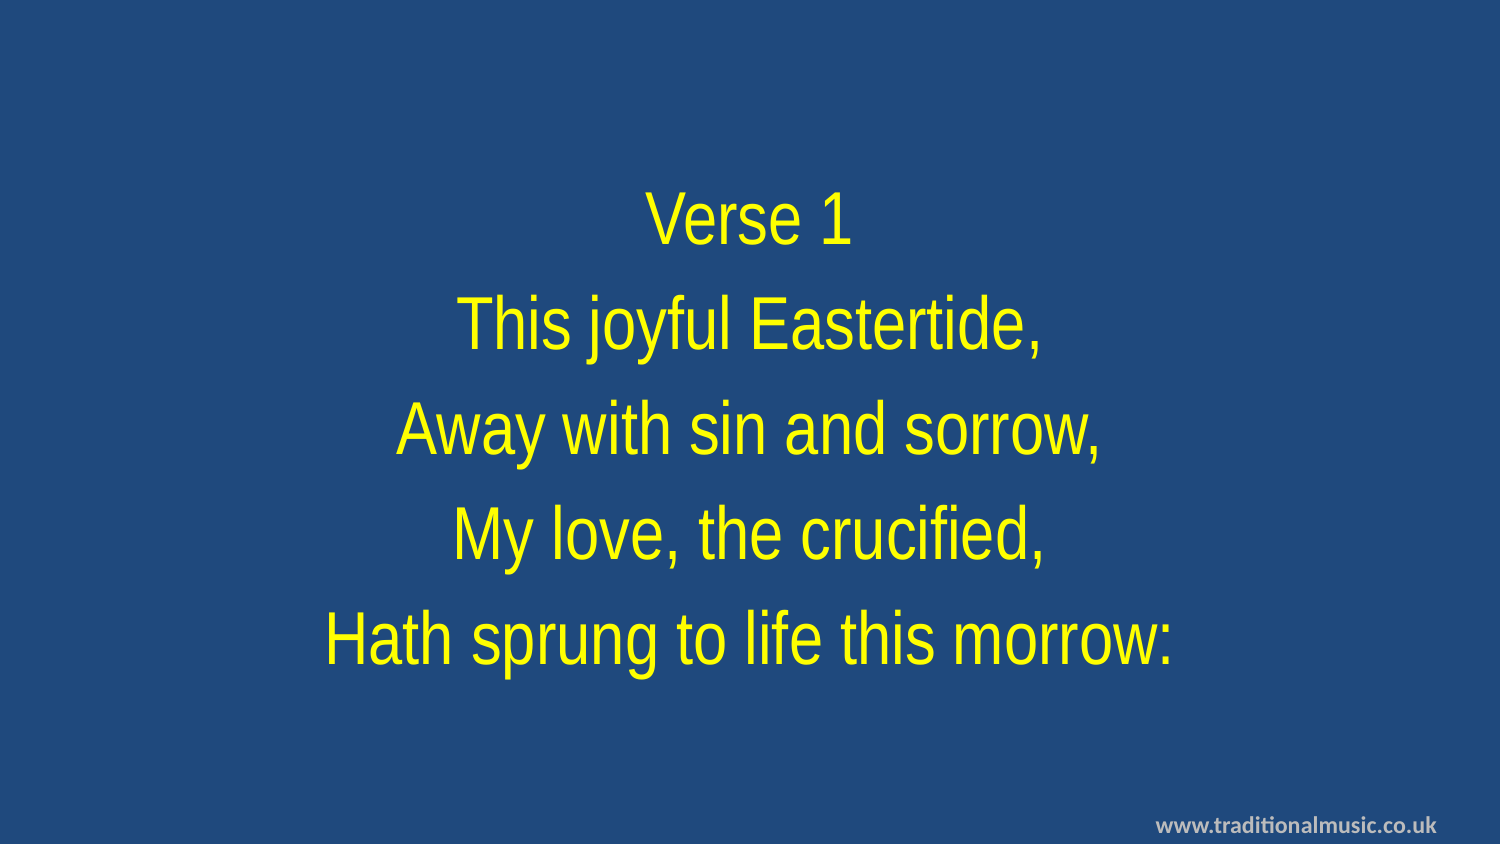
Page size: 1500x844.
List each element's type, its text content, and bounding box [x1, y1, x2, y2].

list Verse 1 This joyful Eastertide, Away with sin and sorrow, My love, the crucified, Hath sprung to life this morrow: [0, 0, 1500, 844]
